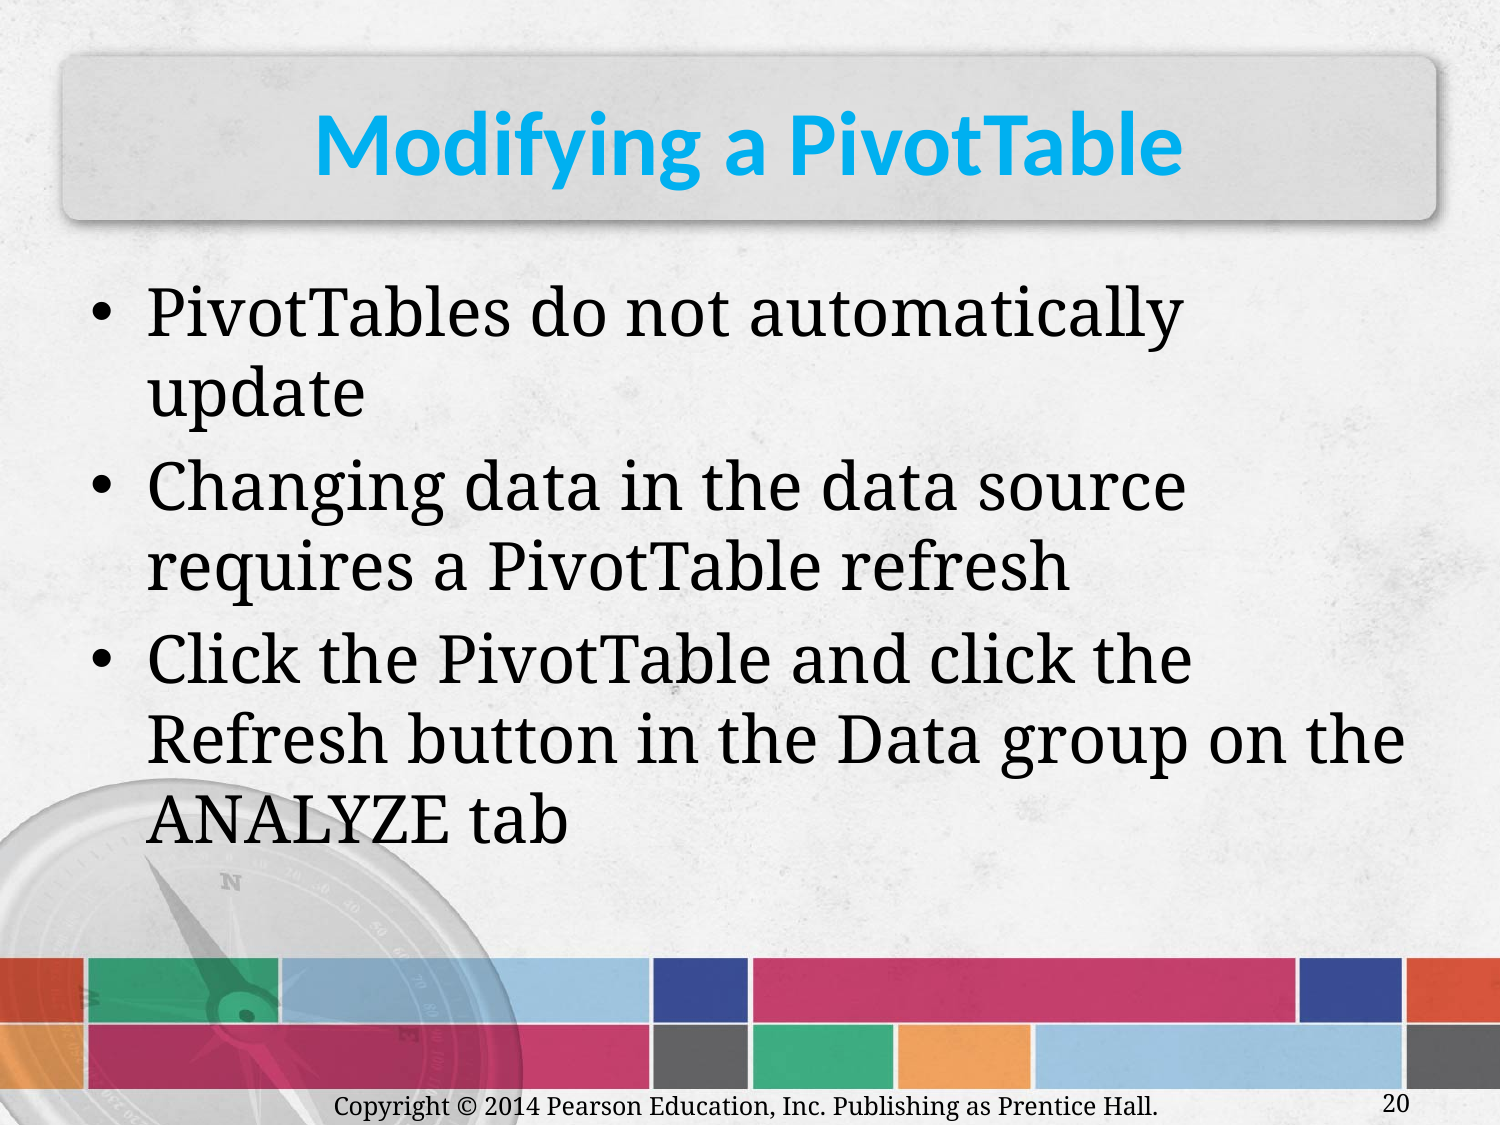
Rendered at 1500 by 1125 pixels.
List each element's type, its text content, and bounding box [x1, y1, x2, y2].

picture [0, 0, 1500, 1125]
footer Copyright © 2014 Pearson Education, Inc. Publishing as Prentice Hall. [300, 1087, 1200, 1125]
slide_number 20 [1312, 1087, 1425, 1123]
title Modifying a PivotTable [62, 45, 1438, 233]
list PivotTables do not automatically update Changing data in the data source requires a PivotTable refresh Click the PivotTable and click the Refresh button in the Data group on the ANALYZE tab [75, 262, 1425, 1005]
